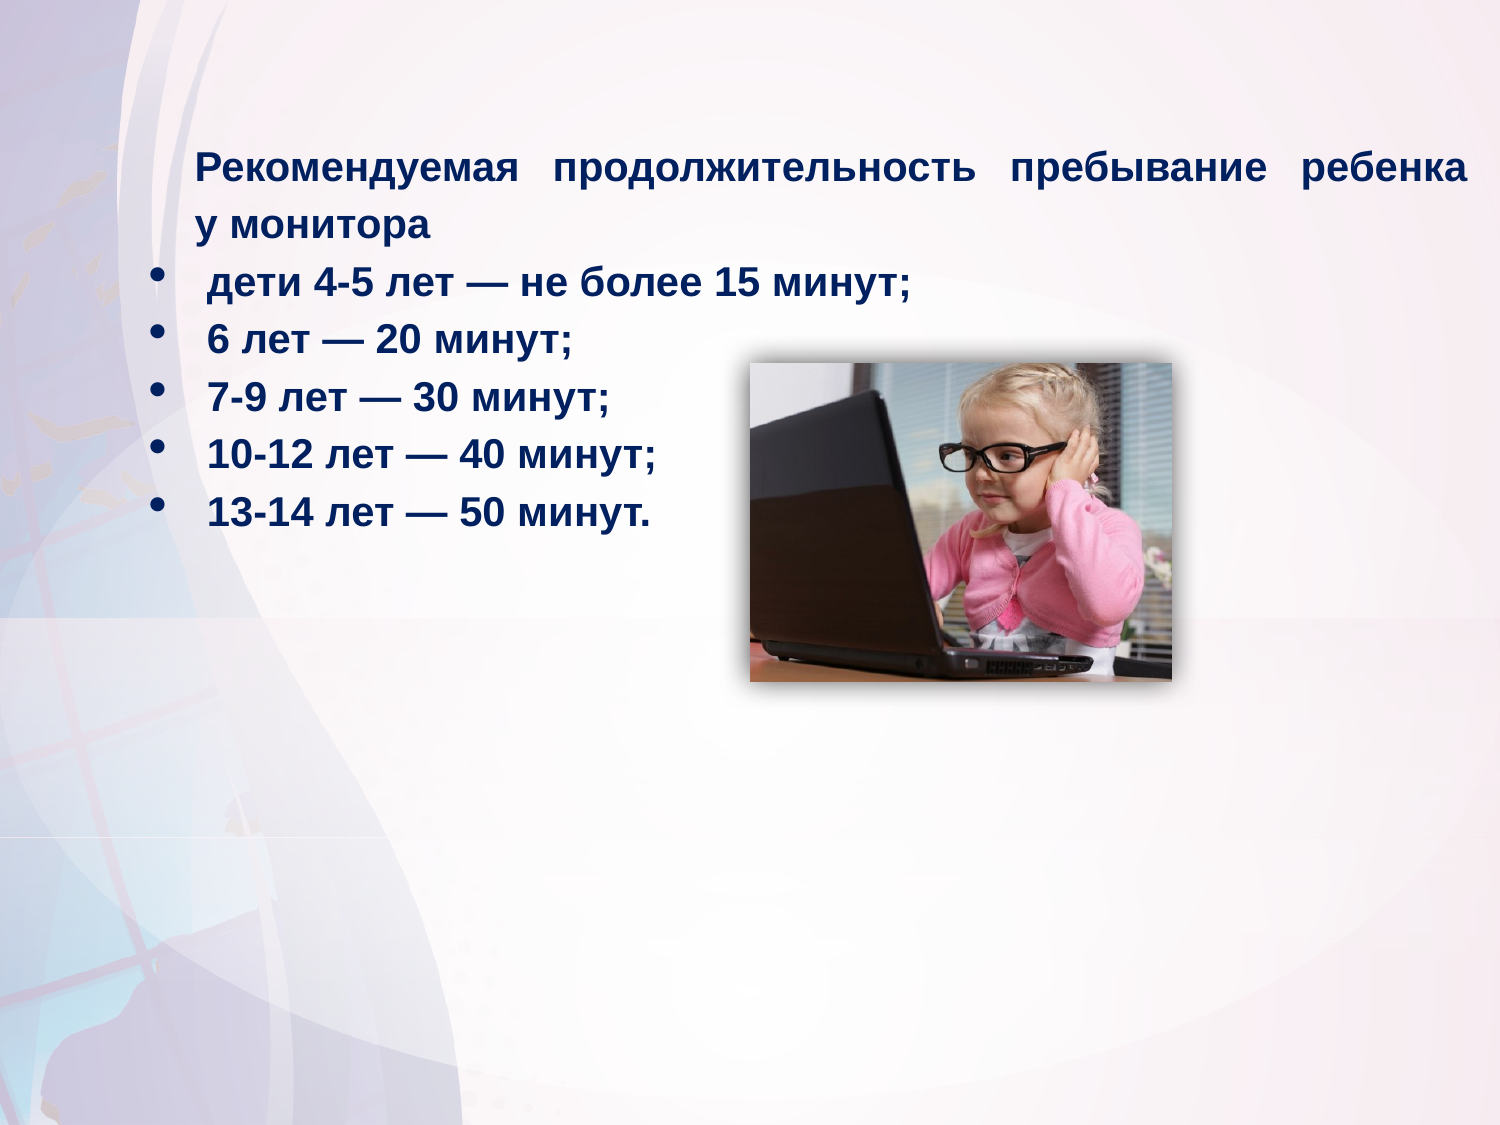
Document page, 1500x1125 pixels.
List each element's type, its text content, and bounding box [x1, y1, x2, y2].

picture [749, 363, 1173, 682]
text_box Рекомендуемая продолжительность пребывание ребенка у монитора дети 4-5 лет — не более 15 минут; 6 лет — 20 минут; 7-9 лет — 30 минут; 10-12 лет — 40 минут; 13-14 лет — 50 минут. [135, 124, 1483, 542]
